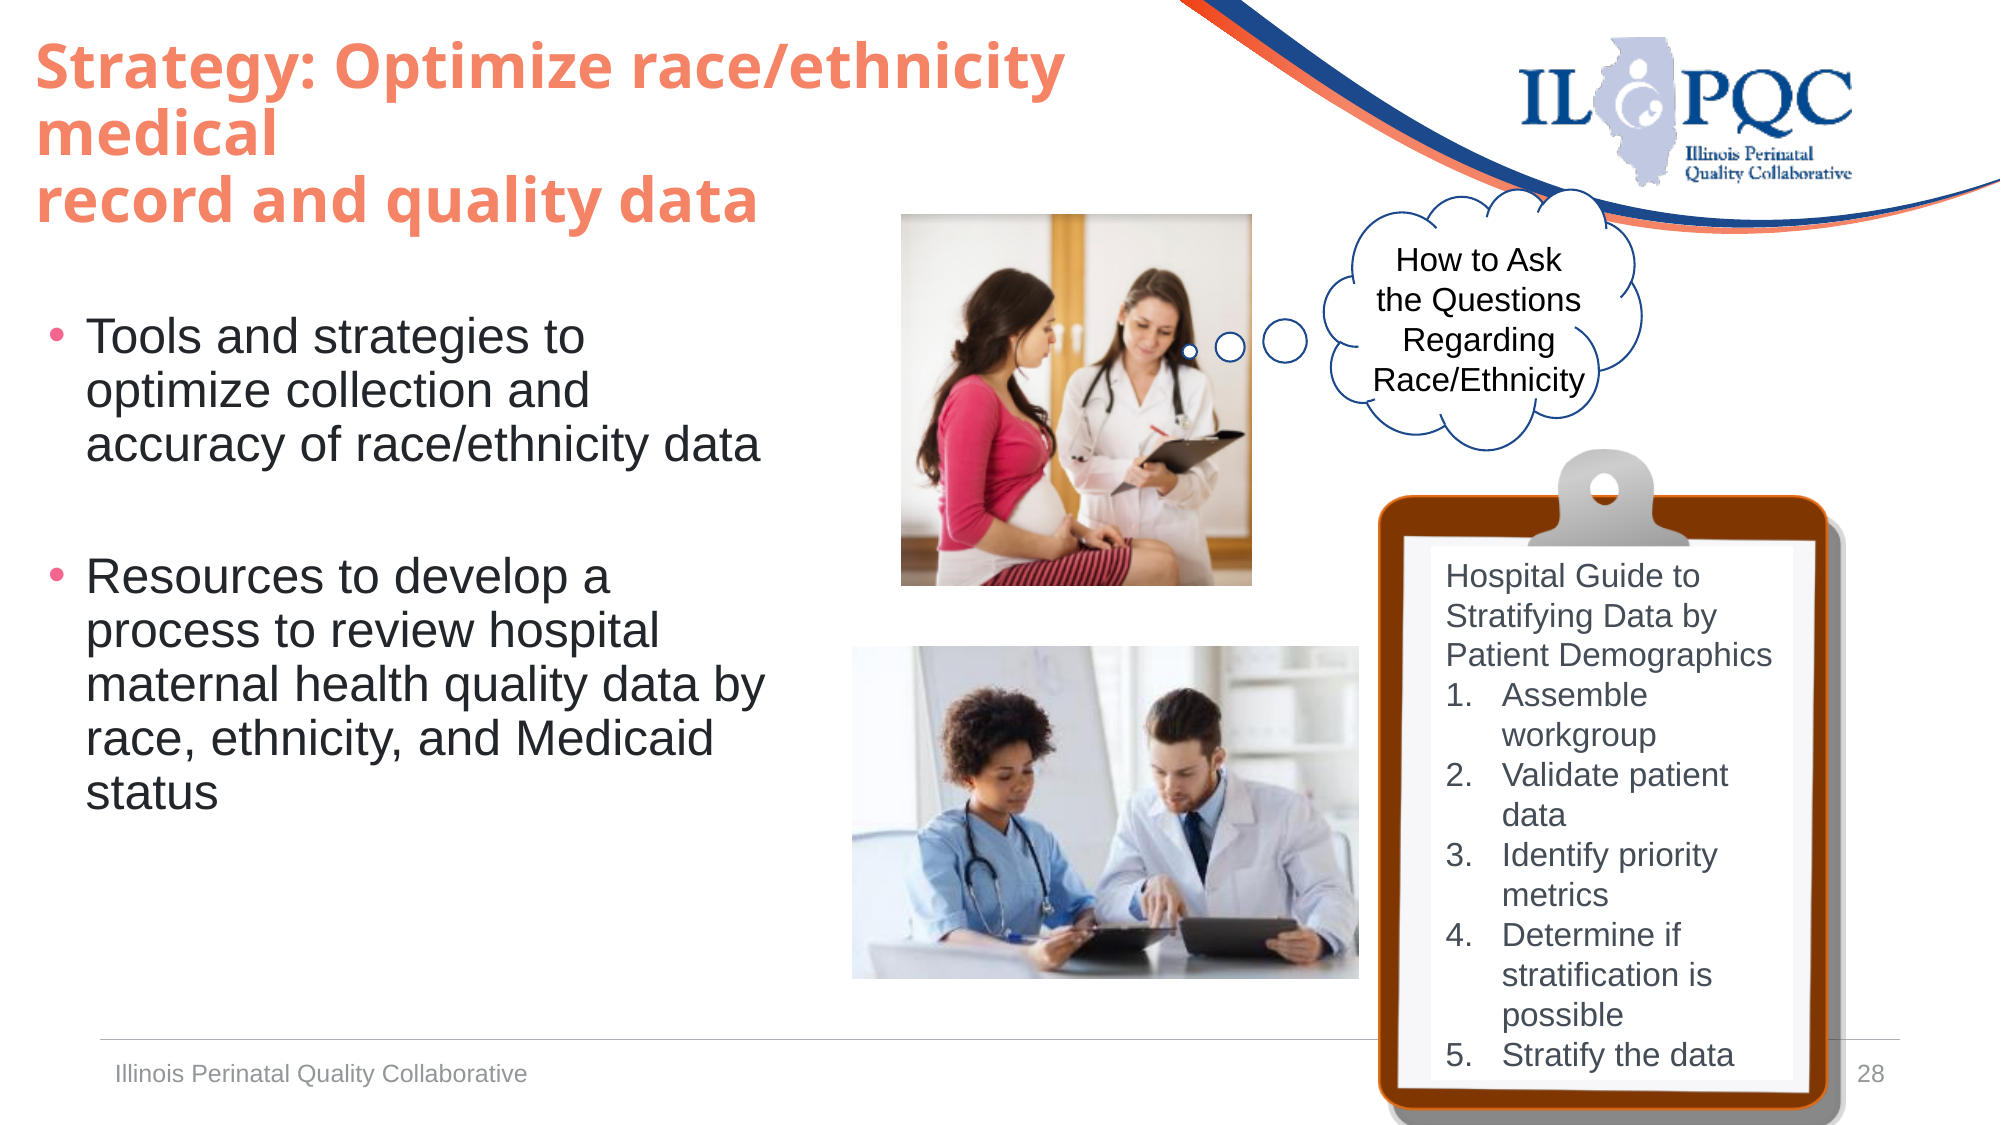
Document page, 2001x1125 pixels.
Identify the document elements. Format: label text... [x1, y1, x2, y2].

footer Illinois Perinatal Quality Collaborative [99, 1042, 775, 1103]
text_box [1322, 252, 1353, 403]
text_box [1364, 188, 1643, 371]
text_box How to Ask the Questions Regarding Race/Ethnicity [1353, 230, 1605, 405]
title Strategy: Optimize race/ethnicity medical record and quality data [20, 26, 1276, 245]
picture [901, 214, 1252, 586]
list Tools and strategies to optimize collection and accuracy of race/ethnicity data Resources to develop a process to review hospital maternal health quality data by race, ethnicity, and Medicaid status [33, 303, 800, 1017]
picture [852, 646, 1359, 979]
picture [1378, 449, 1846, 1125]
slide_number 28 [1846, 1042, 1900, 1103]
text_box [1366, 405, 1588, 449]
text_box [1262, 318, 1308, 364]
picture [1519, 37, 1852, 187]
